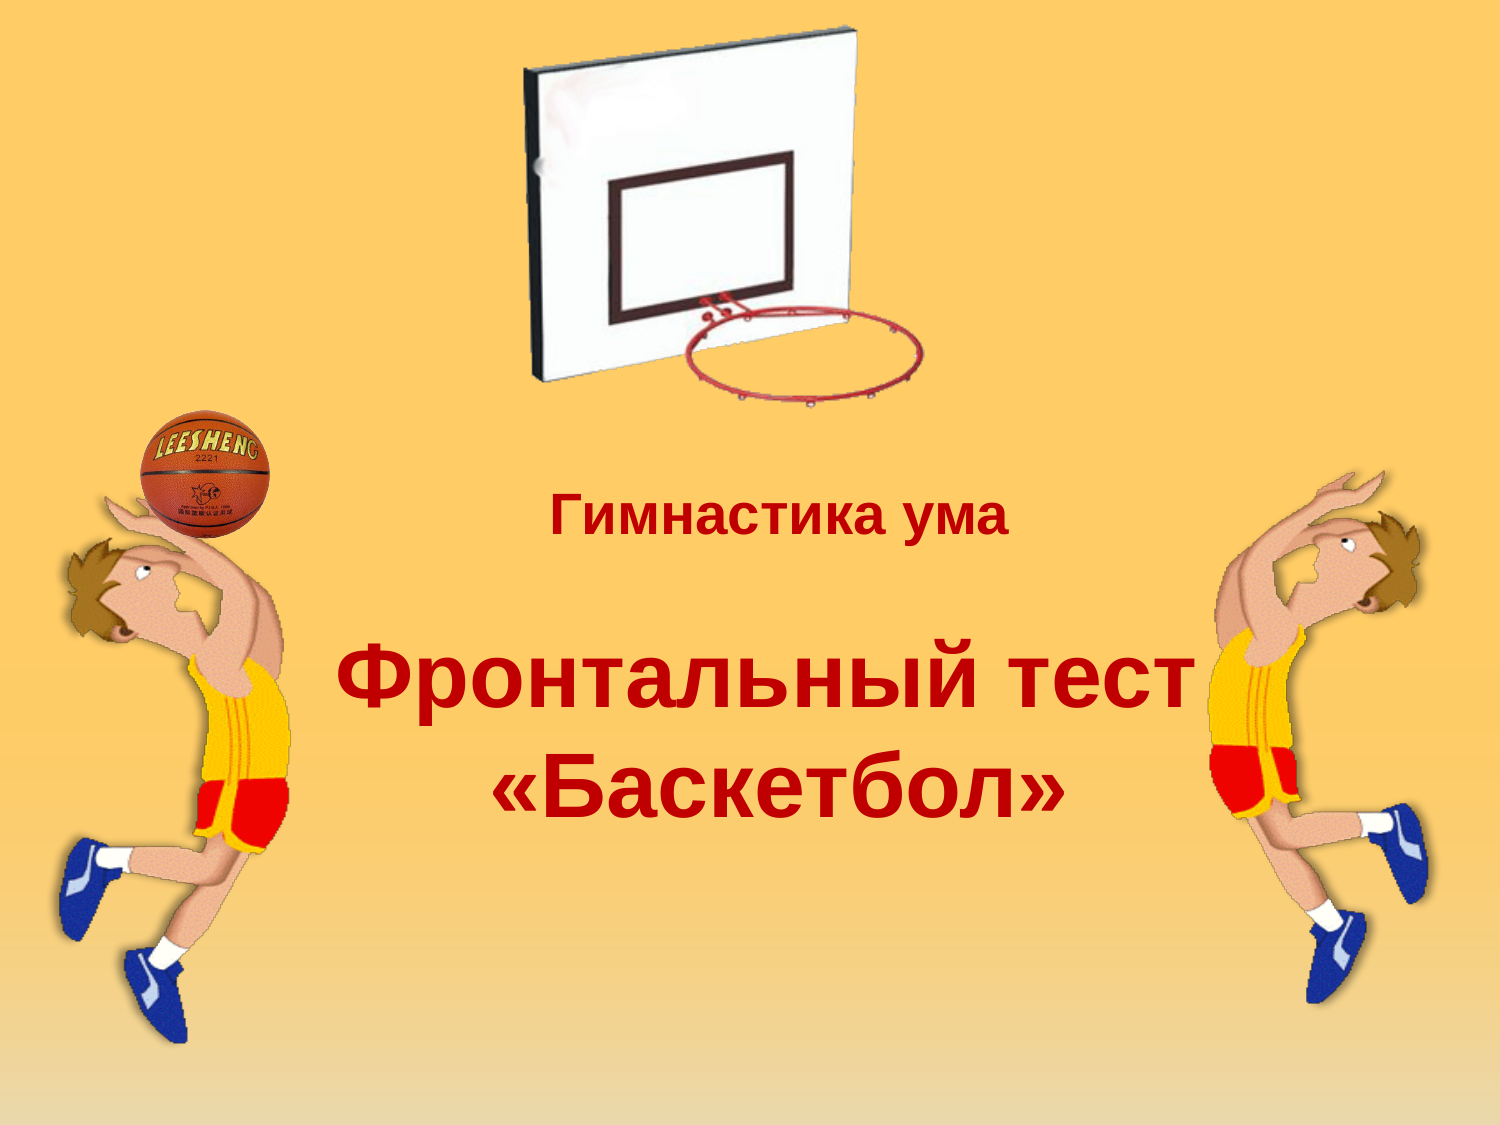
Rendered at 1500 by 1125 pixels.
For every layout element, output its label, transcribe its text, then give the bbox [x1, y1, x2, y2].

picture [433, 0, 991, 409]
text_box Гимнастика ума Фронтальный тест «Баскетбол» [320, 468, 1190, 844]
picture [58, 386, 305, 1048]
picture [1195, 362, 1430, 1008]
